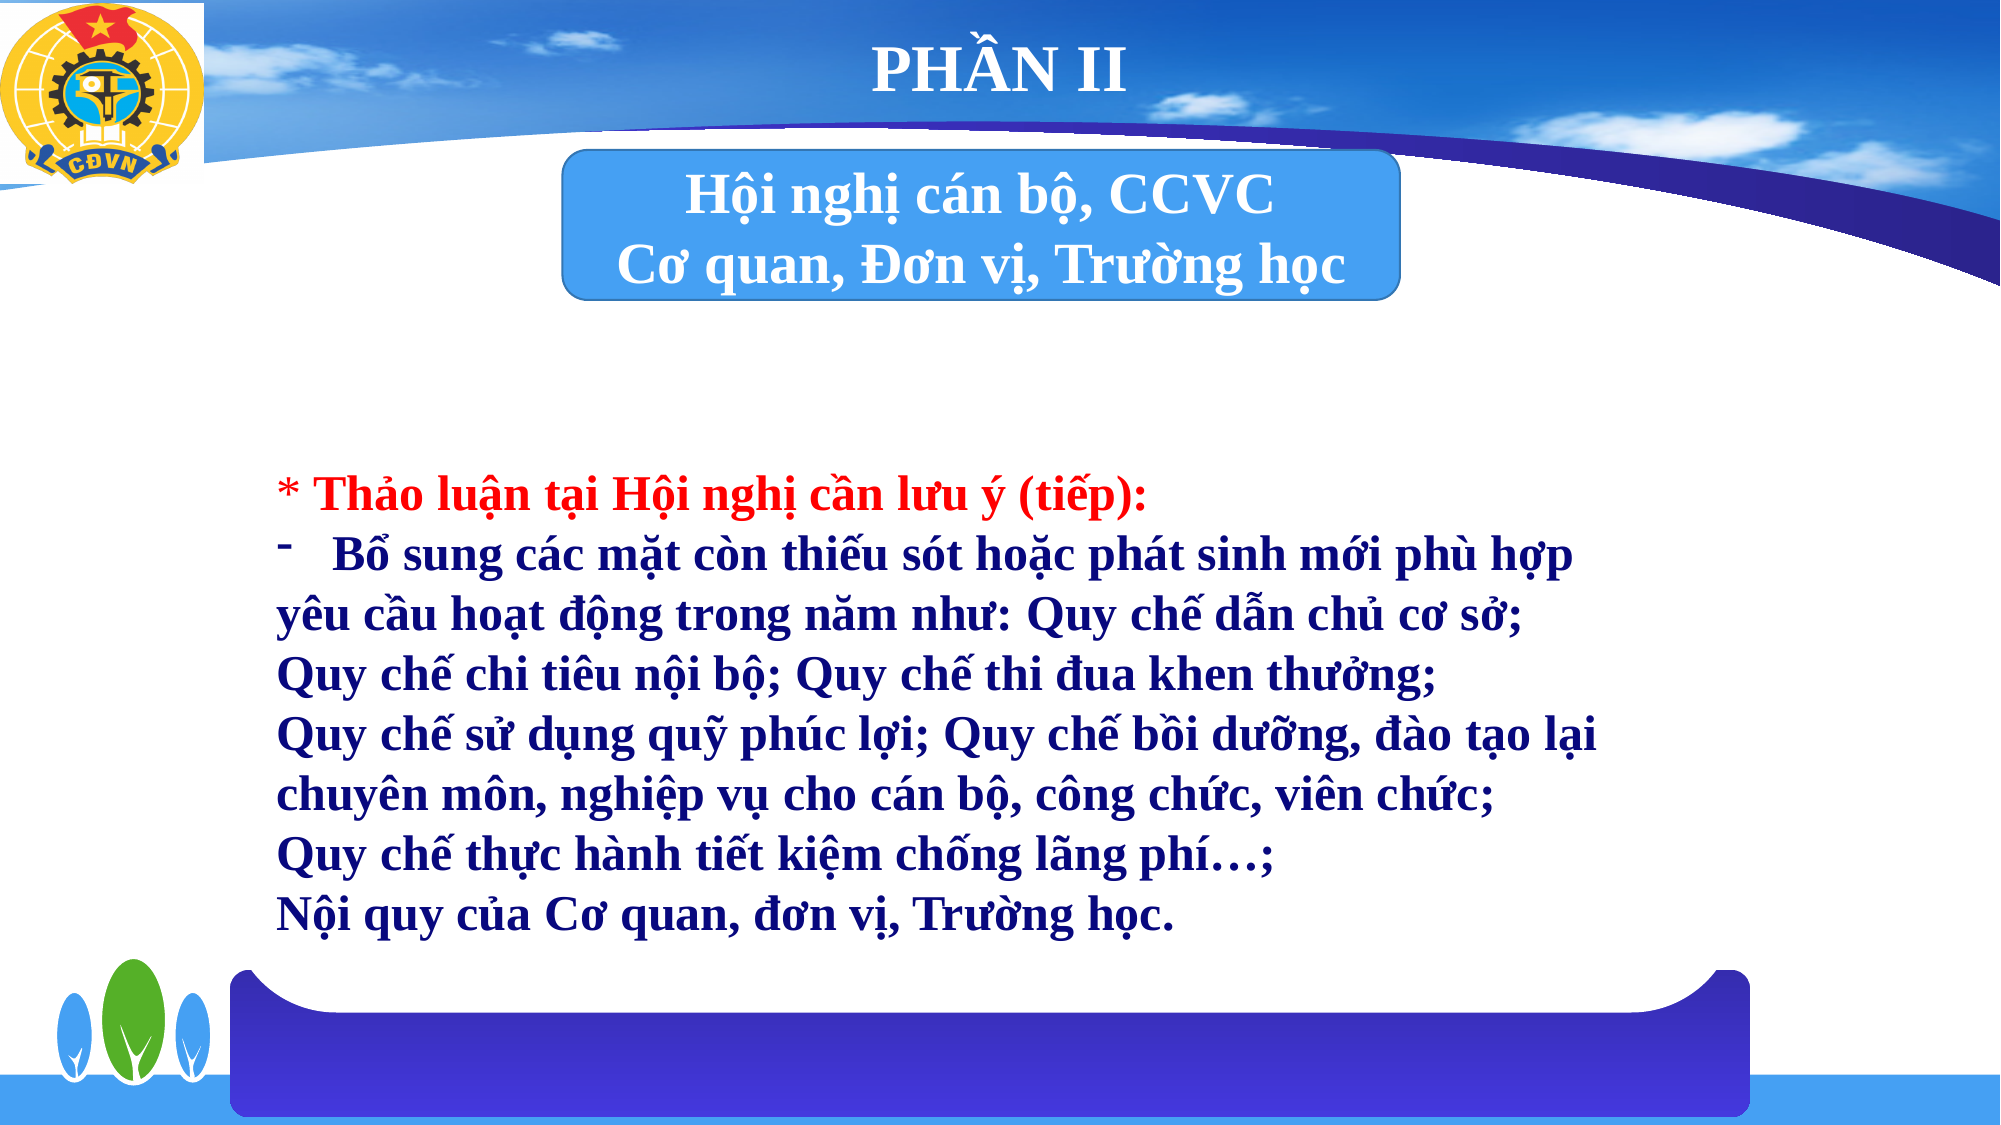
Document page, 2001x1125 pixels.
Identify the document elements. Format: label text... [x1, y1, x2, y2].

text_box [230, 969, 1750, 1118]
picture [0, 0, 2001, 221]
text_box Hội nghị cán bộ, CCVC Cơ quan, Đơn vị, Trường học [561, 148, 1401, 301]
text_box * Thảo luận tại Hội nghị cần lưu ý (tiếp): Bổ sung các mặt còn thiếu sót hoặc phát sinh mới phù hợp yêu cầu hoạt động trong năm như: Quy chế dẫn chủ cơ sở; Quy chế chi tiêu nội bộ; Quy chế thi đua khen thưởng; Quy chế sử dụng quỹ phúc lợi; Quy chế bồi dưỡng, đào tạo lại chuyên môn, nghiệp vụ cho cán bộ, công chức, viên chức; Quy chế thực hành tiết kiệm chống lãng phí…; Nội quy của Cơ quan, đơn vị, Trường học. [230, 387, 1738, 1013]
title PHẦN II [204, 24, 1900, 104]
